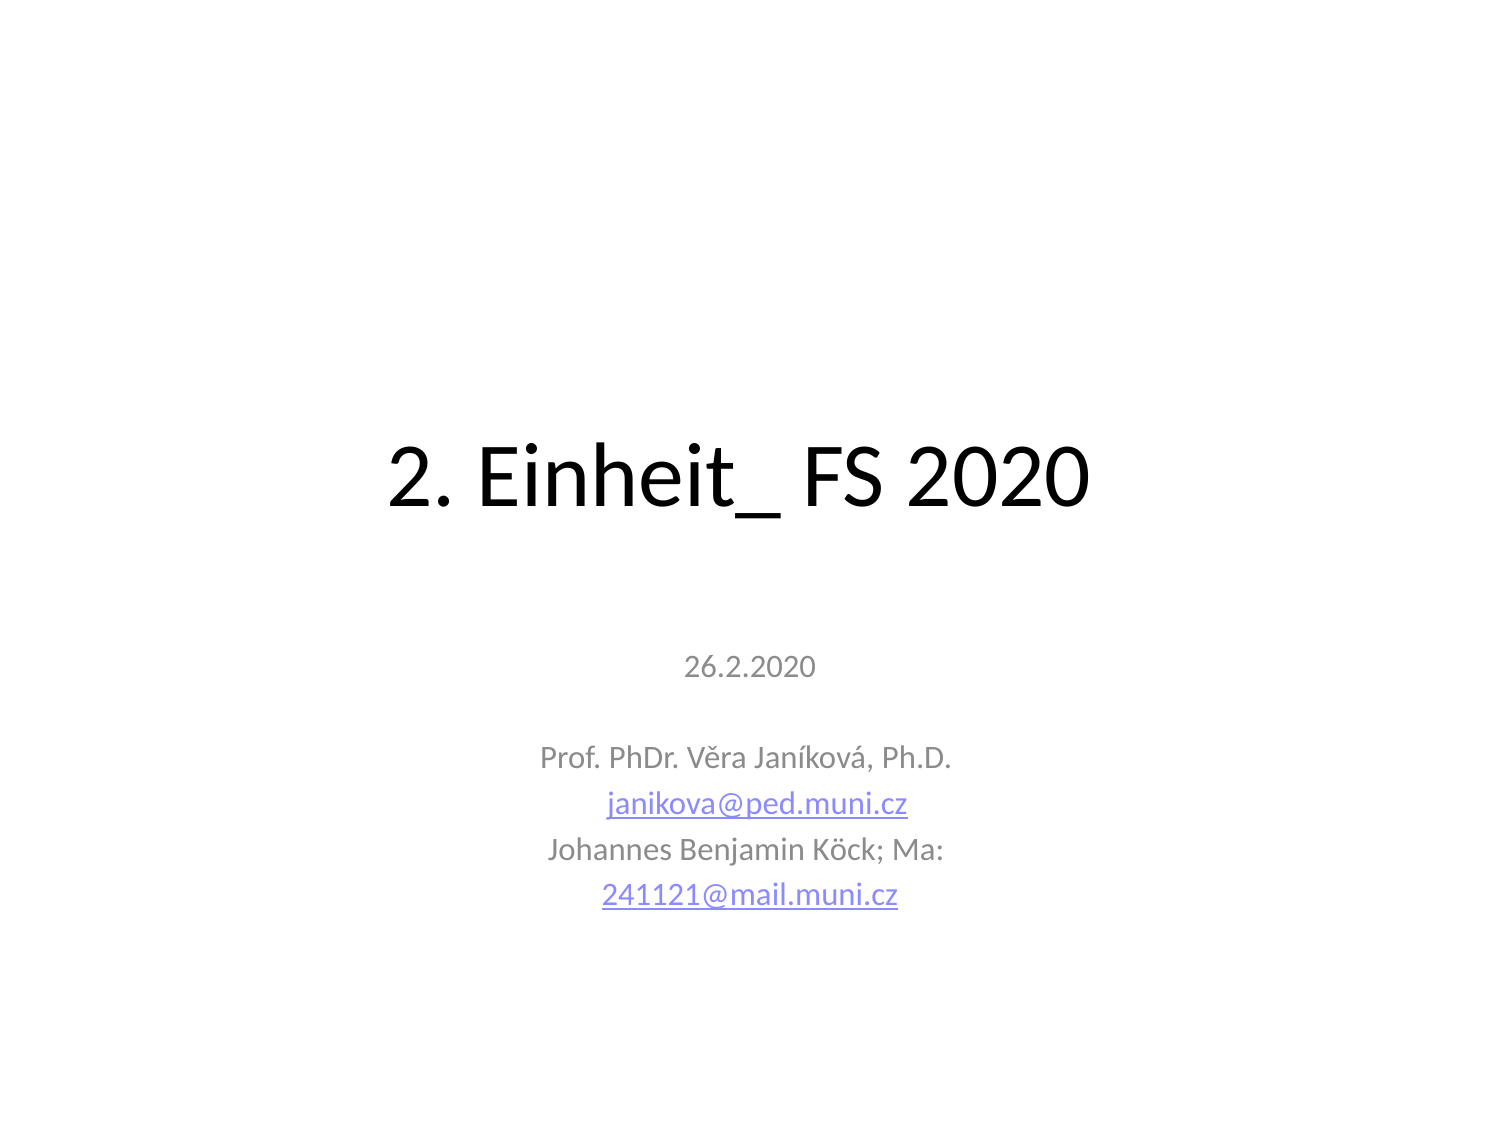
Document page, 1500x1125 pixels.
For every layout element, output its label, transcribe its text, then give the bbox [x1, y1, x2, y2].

title 2. Einheit_ FS 2020 [112, 349, 1388, 591]
subtitle 26.2.2020 Prof. PhDr. Věra Janíková, Ph.D. janikova@ped.muni.cz Johannes Benjamin Köck; Ma: 241121@mail.muni.cz [225, 637, 1275, 925]
